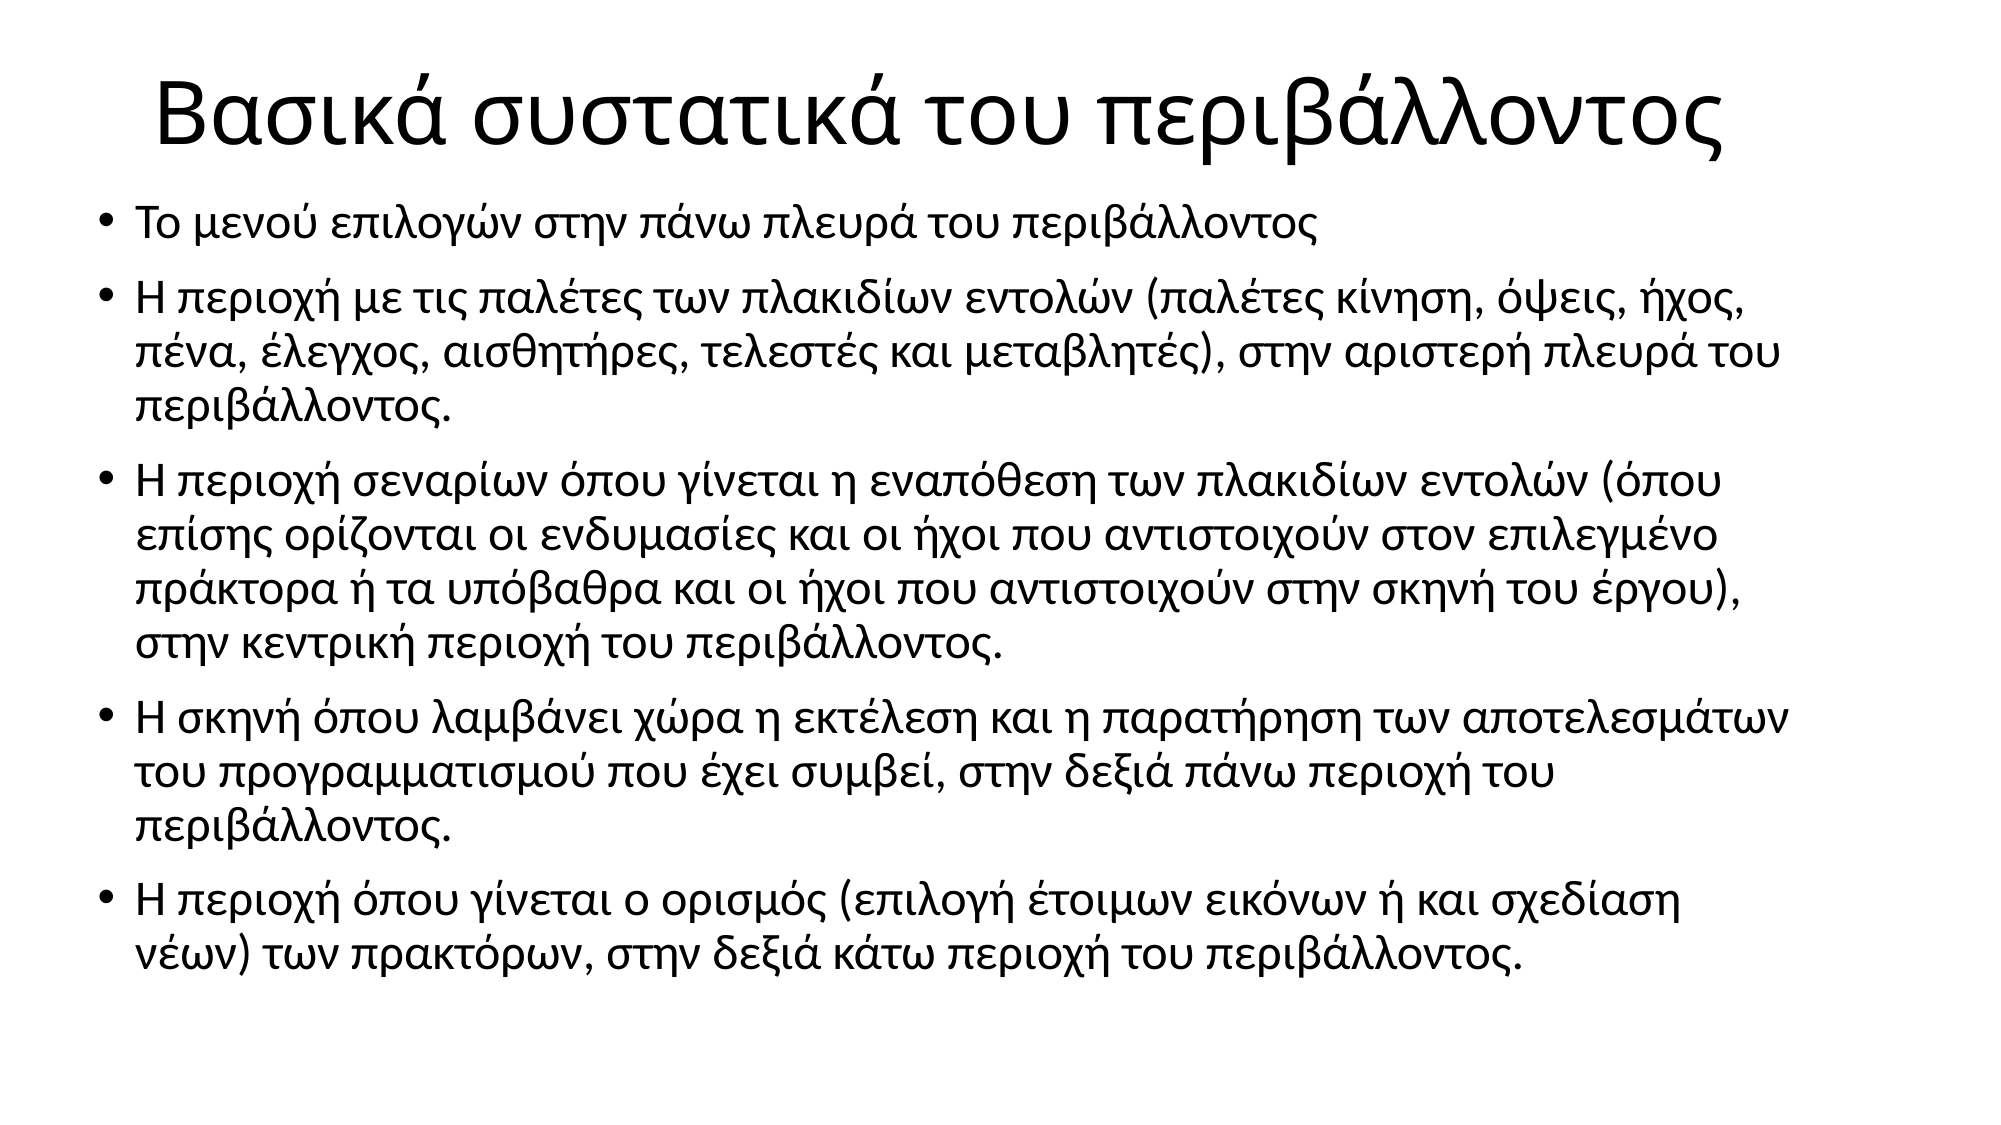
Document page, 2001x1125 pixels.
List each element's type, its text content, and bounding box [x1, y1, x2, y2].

title Βασικά συστατικά του περιβάλλοντος [137, 59, 1863, 278]
list Το μενού επιλογών στην πάνω πλευρά του περιβάλλοντος Η περιοχή με τις παλέτες των πλακιδίων εντολών (παλέτες κίνηση, όψεις, ήχος, πένα, έλεγχος, αισθητήρες, τελεστές και μεταβλητές), στην αριστερή πλευρά του περιβάλλοντος. Η περιοχή σεναρίων όπου γίνεται η εναπόθεση των πλακιδίων εντολών (όπου επίσης ορίζονται οι ενδυμασίες και οι ήχοι που αντιστοιχούν στον επιλεγμένο πράκτορα ή τα υπόβαθρα και οι ήχοι που αντιστοιχούν στην σκηνή του έργου), στην κεντρική περιοχή του περιβάλλοντος. Η σκηνή όπου λαμβάνει χώρα η εκτέλεση και η παρατήρηση των αποτελεσμάτων του προγραμματισμού που έχει συμβεί, στην δεξιά πάνω περιοχή του περιβάλλοντος. Η περιοχή όπου γίνεται ο ορισμός (επιλογή έτοιμων εικόνων ή και σχεδίαση νέων) των πρακτόρων, στην δεξιά κάτω περιοχή του περιβάλλοντος. [82, 188, 1808, 902]
